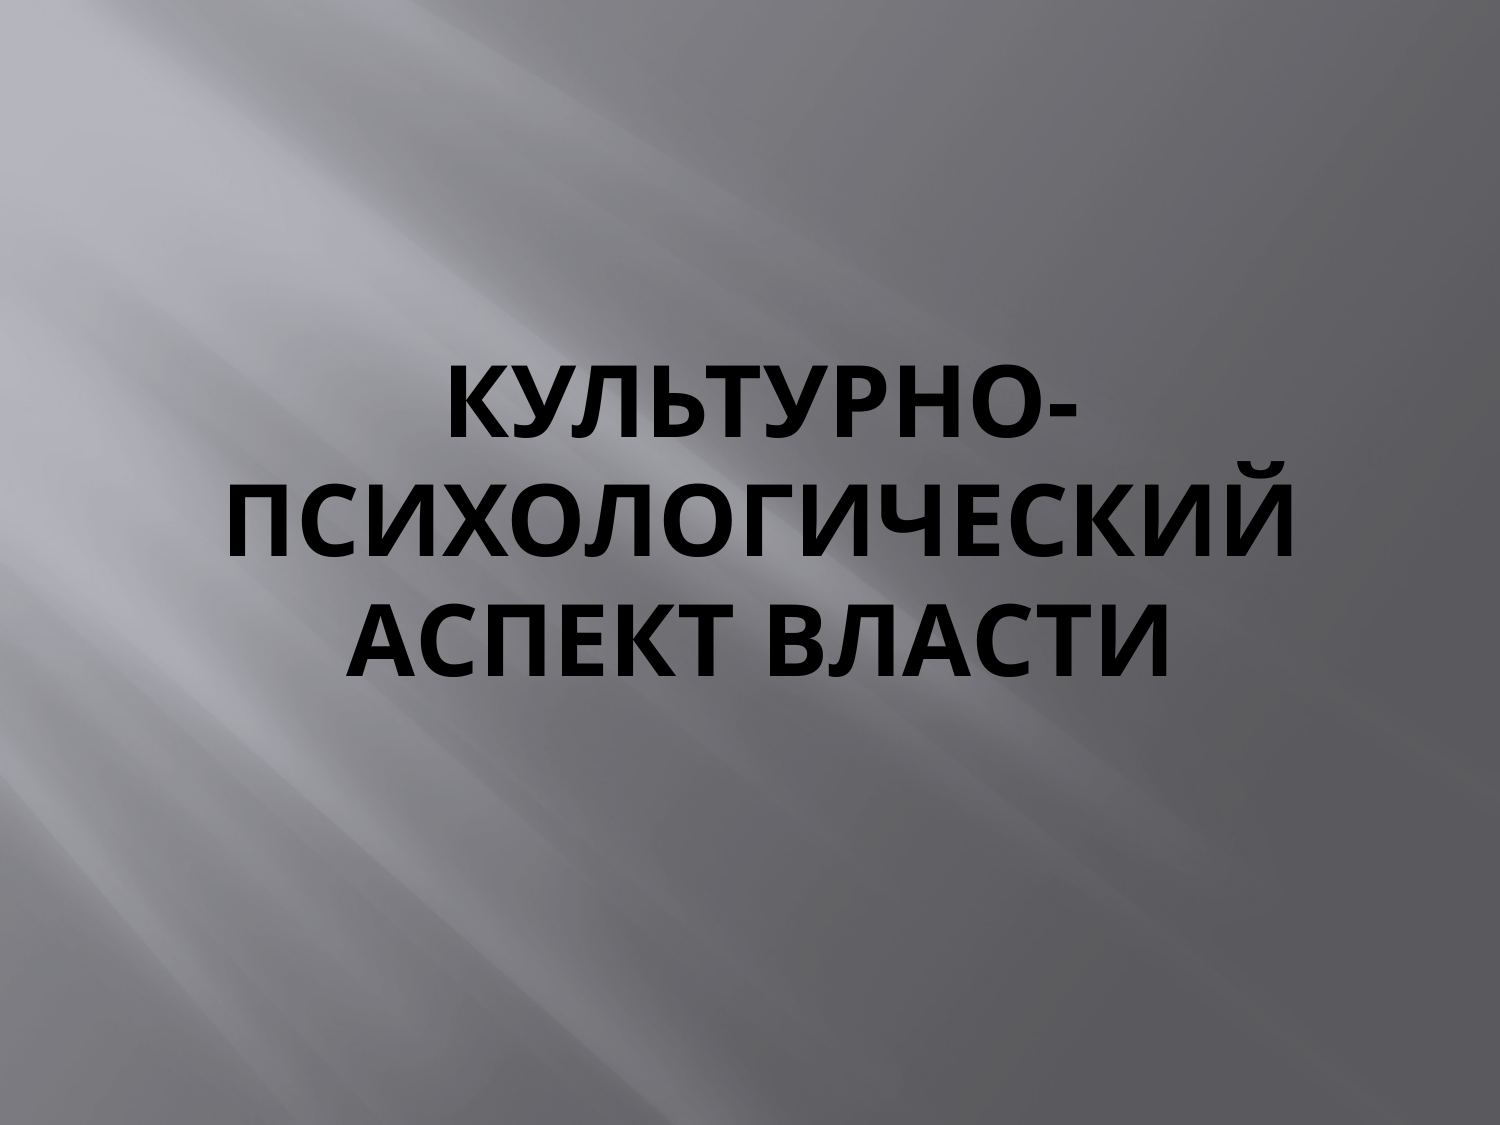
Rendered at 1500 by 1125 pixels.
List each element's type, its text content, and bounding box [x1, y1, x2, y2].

title КУЛЬТУРНО-ПСИХОЛОГИЧЕСКИЙ АСПЕКТ ВЛАСТИ [123, 125, 1399, 697]
